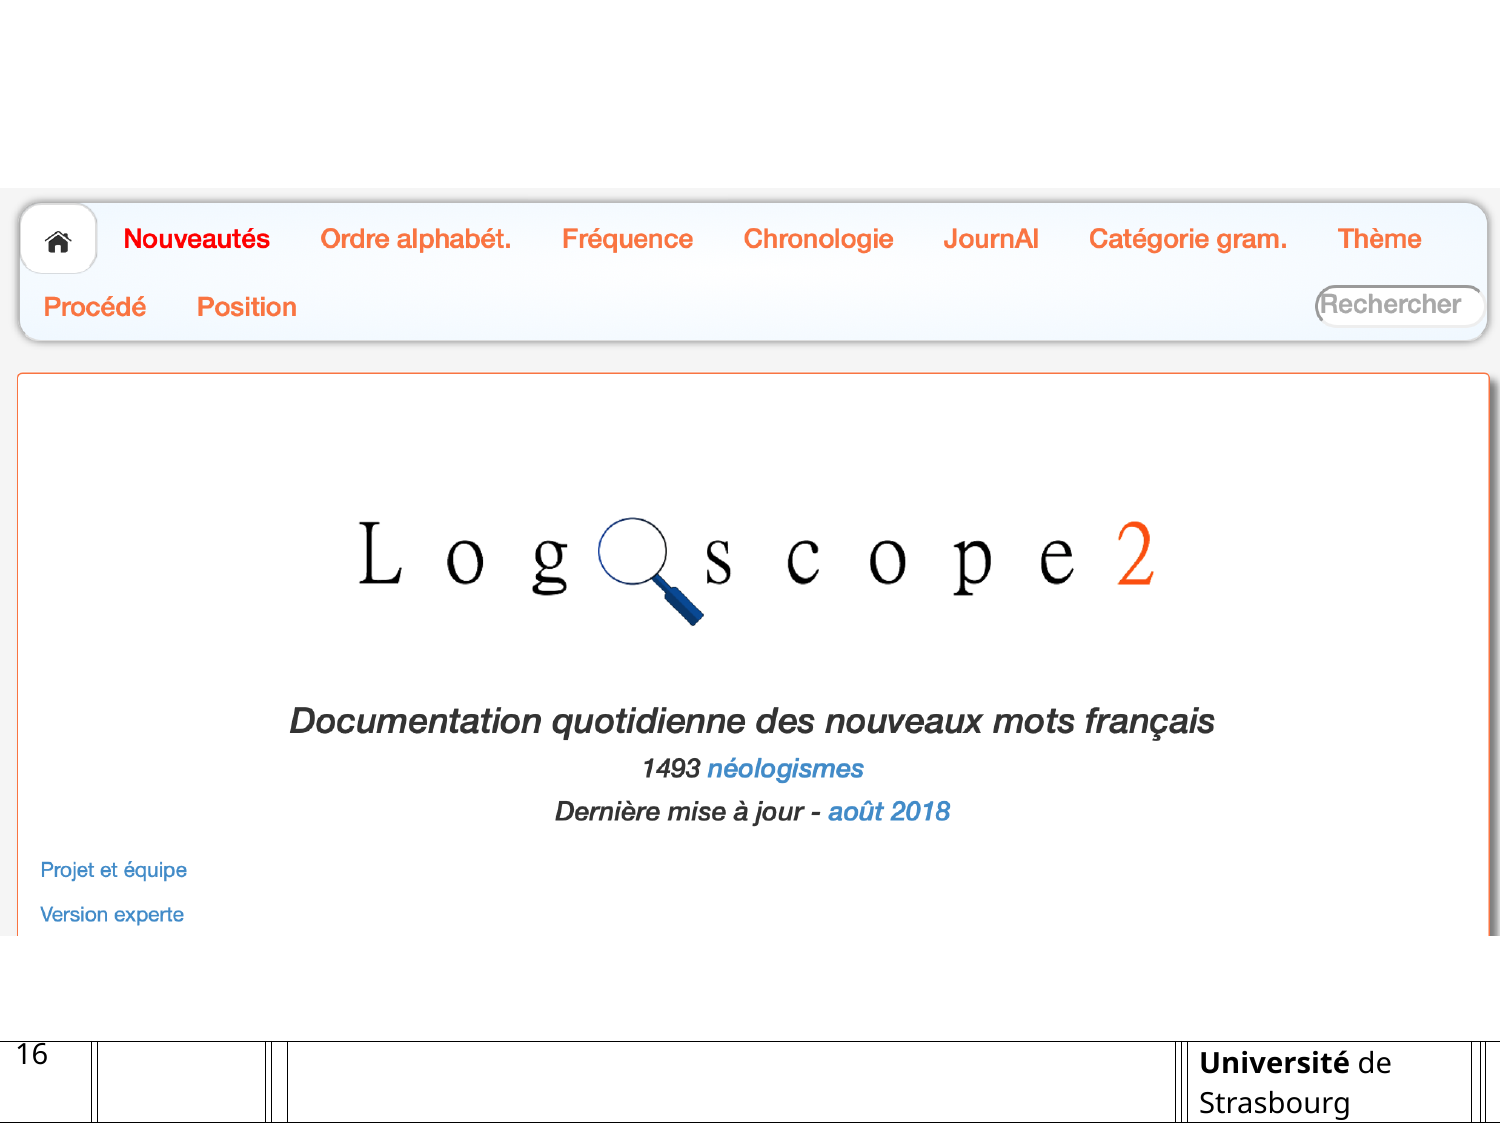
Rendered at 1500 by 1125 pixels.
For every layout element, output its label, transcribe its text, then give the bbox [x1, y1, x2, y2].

slide_number 16 [0, 1032, 92, 1078]
picture [0, 188, 1500, 937]
footer [287, 1032, 1175, 1078]
